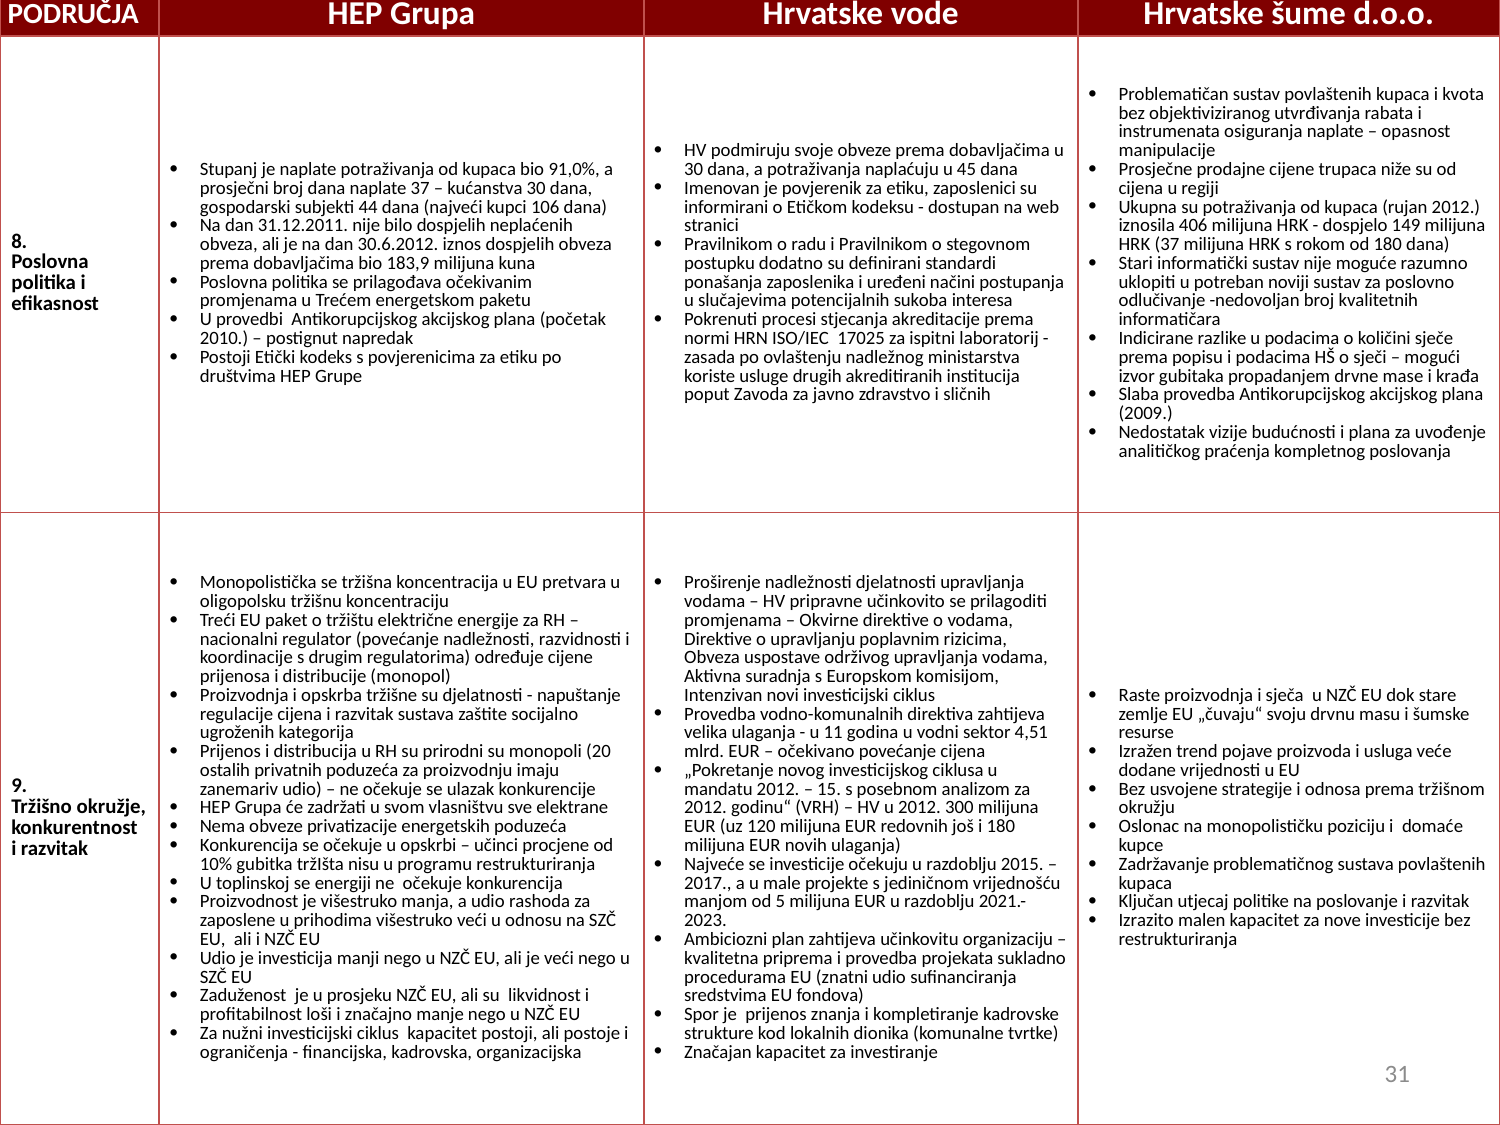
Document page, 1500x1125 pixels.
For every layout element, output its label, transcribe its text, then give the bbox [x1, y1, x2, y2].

table_cell Problematičan sustav povlaštenih kupaca i kvota bez objektiviziranog utvrđivanja rabata i instrumenata osiguranja naplate – opasnost manipulacije Prosječne prodajne cijene trupaca niže su od cijena u regiji Ukupna su potraživanja od kupaca (rujan 2012.) iznosila 406 milijuna HRK - dospjelo 149 milijuna HRK (37 milijuna HRK s rokom od 180 dana) Stari informatički sustav nije moguće razumno uklopiti u potreban noviji sustav za poslovno odlučivanje -nedovoljan broj kvalitetnih informatičara Indicirane razlike u podacima o količini sječe prema popisu i podacima HŠ o sječi – mogući izvor gubitaka propadanjem drvne mase i krađa Slaba provedba Antikorupcijskog akcijskog plana (2009.) Nedostatak vizije budućnosti i plana za uvođenje analitičkog praćenja kompletnog poslovanja [1079, 37, 1499, 512]
table_cell Monopolistička se tržišna koncentracija u EU pretvara u oligopolsku tržišnu koncentraciju Treći EU paket o tržištu električne energije za RH – nacionalni regulator (povećanje nadležnosti, razvidnosti i koordinacije s drugim regulatorima) određuje cijene prijenosa i distribucije (monopol) Proizvodnja i opskrba tržišne su djelatnosti - napuštanje regulacije cijena i razvitak sustava zaštite socijalno ugroženih kategorija Prijenos i distribucija u RH su prirodni su monopoli (20 ostalih privatnih poduzeća za proizvodnju imaju zanemariv udio) – ne očekuje se ulazak konkurencije HEP Grupa će zadržati u svom vlasništvu sve elektrane Nema obveze privatizacije energetskih poduzeća Konkurencija se očekuje u opskrbi – učinci procjene od 10% gubitka tržIšta nisu u programu restrukturiranja U toplinskoj se energiji ne očekuje konkurencija Proizvodnost je višestruko manja, a udio rashoda za zaposlene u prihodima višestruko veći u odnosu na SZČ EU, ali i NZČ EU Udio je investicija manji nego u NZČ EU, ali je veći nego u SZČ EU Zaduženost je u prosjeku NZČ EU, ali su likvidnost i profitabilnost loši i značajno manje nego u NZČ EU Za nužni investicijski ciklus kapacitet postoji, ali postoje i ograničenja - financijska, kadrovska, organizacijska [160, 513, 643, 1124]
table_cell Stupanj je naplate potraživanja od kupaca bio 91,0%, a prosječni broj dana naplate 37 – kućanstva 30 dana, gospodarski subjekti 44 dana (najveći kupci 106 dana) Na dan 31.12.2011. nije bilo dospjelih neplaćenih obveza, ali je na dan 30.6.2012. iznos dospjelih obveza prema dobavljačima bio 183,9 milijuna kuna Poslovna politika se prilagođava očekivanim promjenama u Trećem energetskom paketu U provedbi Antikorupcijskog akcijskog plana (početak 2010.) – postignut napredak Postoji Etički kodeks s povjerenicima za etiku po društvima HEP Grupe [160, 37, 643, 512]
table_cell HV podmiruju svoje obveze prema dobavljačima u 30 dana, a potraživanja naplaćuju u 45 dana Imenovan je povjerenik za etiku, zaposlenici su informirani o Etičkom kodeksu - dostupan na web stranici Pravilnikom o radu i Pravilnikom o stegovnom postupku dodatno su definirani standardi ponašanja zaposlenika i uređeni načini postupanja u slučajevima potencijalnih sukoba interesa Pokrenuti procesi stjecanja akreditacije prema normi HRN ISO/IEC 17025 za ispitni laboratorij - zasada po ovlaštenju nadležnog ministarstva koriste usluge drugih akreditiranih institucija poput Zavoda za javno zdravstvo i sličnih [645, 37, 1077, 512]
table_cell Proširenje nadležnosti djelatnosti upravljanja vodama – HV pripravne učinkovito se prilagoditi promjenama – Okvirne direktive o vodama, Direktive o upravljanju poplavnim rizicima, Obveza uspostave održivog upravljanja vodama, Aktivna suradnja s Europskom komisijom, Intenzivan novi investicijski ciklus Provedba vodno-komunalnih direktiva zahtijeva velika ulaganja - u 11 godina u vodni sektor 4,51 mlrd. EUR – očekivano povećanje cijena „Pokretanje novog investicijskog ciklusa u mandatu 2012. – 15. s posebnom analizom za 2012. godinu“ (VRH) – HV u 2012. 300 milijuna EUR (uz 120 milijuna EUR redovnih još i 180 milijuna EUR novih ulaganja) Najveće se investicije očekuju u razdoblju 2015. – 2017., a u male projekte s jediničnom vrijednošću manjom od 5 milijuna EUR u razdoblju 2021.- 2023. Ambiciozni plan zahtijeva učinkovitu organizaciju – kvalitetna priprema i provedba projekata sukladno procedurama EU (znatni udio sufinanciranja sredstvima EU fondova) Spor je prijenos znanja i kompletiranje kadrovske strukture kod lokalnih dionika (komunalne tvrtke) Značajan kapacitet za investiranje [645, 513, 1077, 1124]
table_cell 9. Tržišno okružje, konkurentnost i razvitak [1, 513, 158, 1124]
table_header PODRUČJA [1, 0, 158, 35]
table_cell 8. Poslovna politika i efikasnost [1, 37, 158, 512]
table_header HEP Grupa [160, 0, 643, 35]
table_cell Raste proizvodnja i sječa u NZČ EU dok stare zemlje EU „čuvaju“ svoju drvnu masu i šumske resurse Izražen trend pojave proizvoda i usluga veće dodane vrijednosti u EU Bez usvojene strategije i odnosa prema tržišnom okružju Oslonac na monopolističku poziciju i domaće kupce Zadržavanje problematičnog sustava povlaštenih kupaca Ključan utjecaj politike na poslovanje i razvitak Izrazito malen kapacitet za nove investicije bez restrukturiranja [1079, 513, 1499, 1124]
table_header Hrvatske vode [645, 0, 1077, 35]
table_header Hrvatske šume d.o.o. [1079, 0, 1499, 35]
